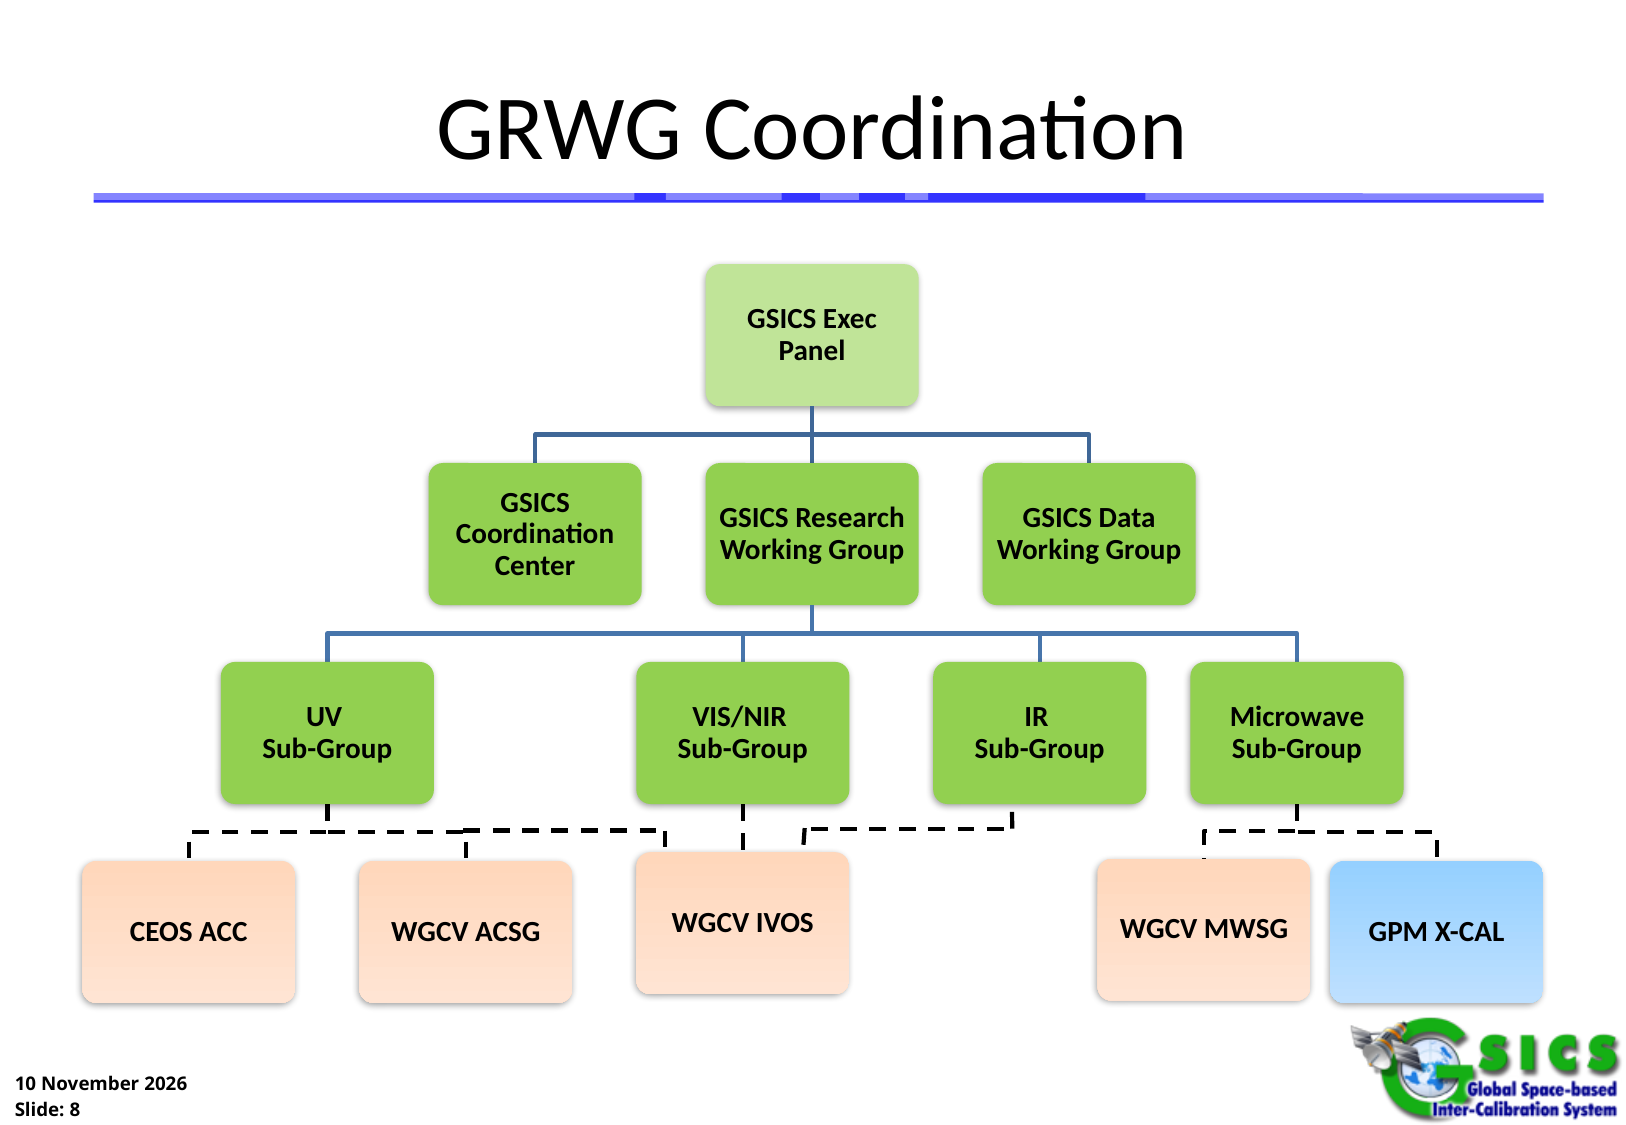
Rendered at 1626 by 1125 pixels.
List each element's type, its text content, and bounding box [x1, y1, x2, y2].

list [80, 262, 1544, 1005]
title GRWG Coordination [80, 44, 1544, 202]
picture [1343, 1010, 1625, 1125]
